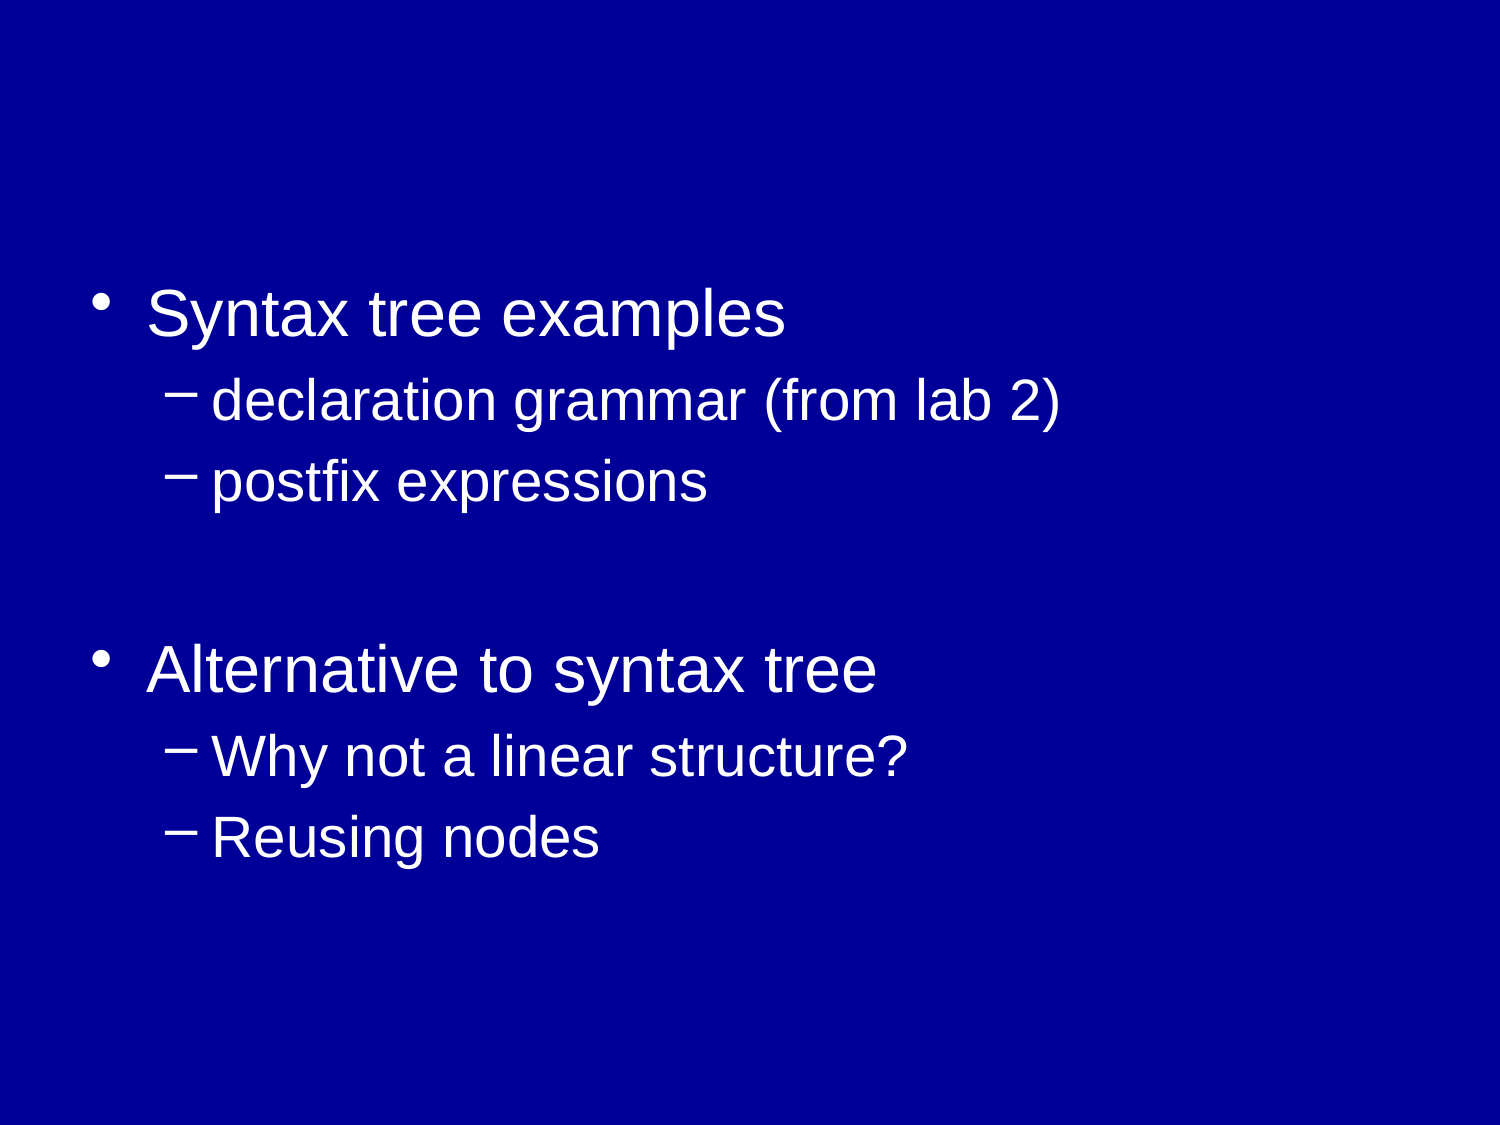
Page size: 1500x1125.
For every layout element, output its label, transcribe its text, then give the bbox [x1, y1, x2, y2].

list Syntax tree examples declaration grammar (from lab 2) postfix expressions Alternative to syntax tree Why not a linear structure? Reusing nodes [75, 262, 1425, 1005]
